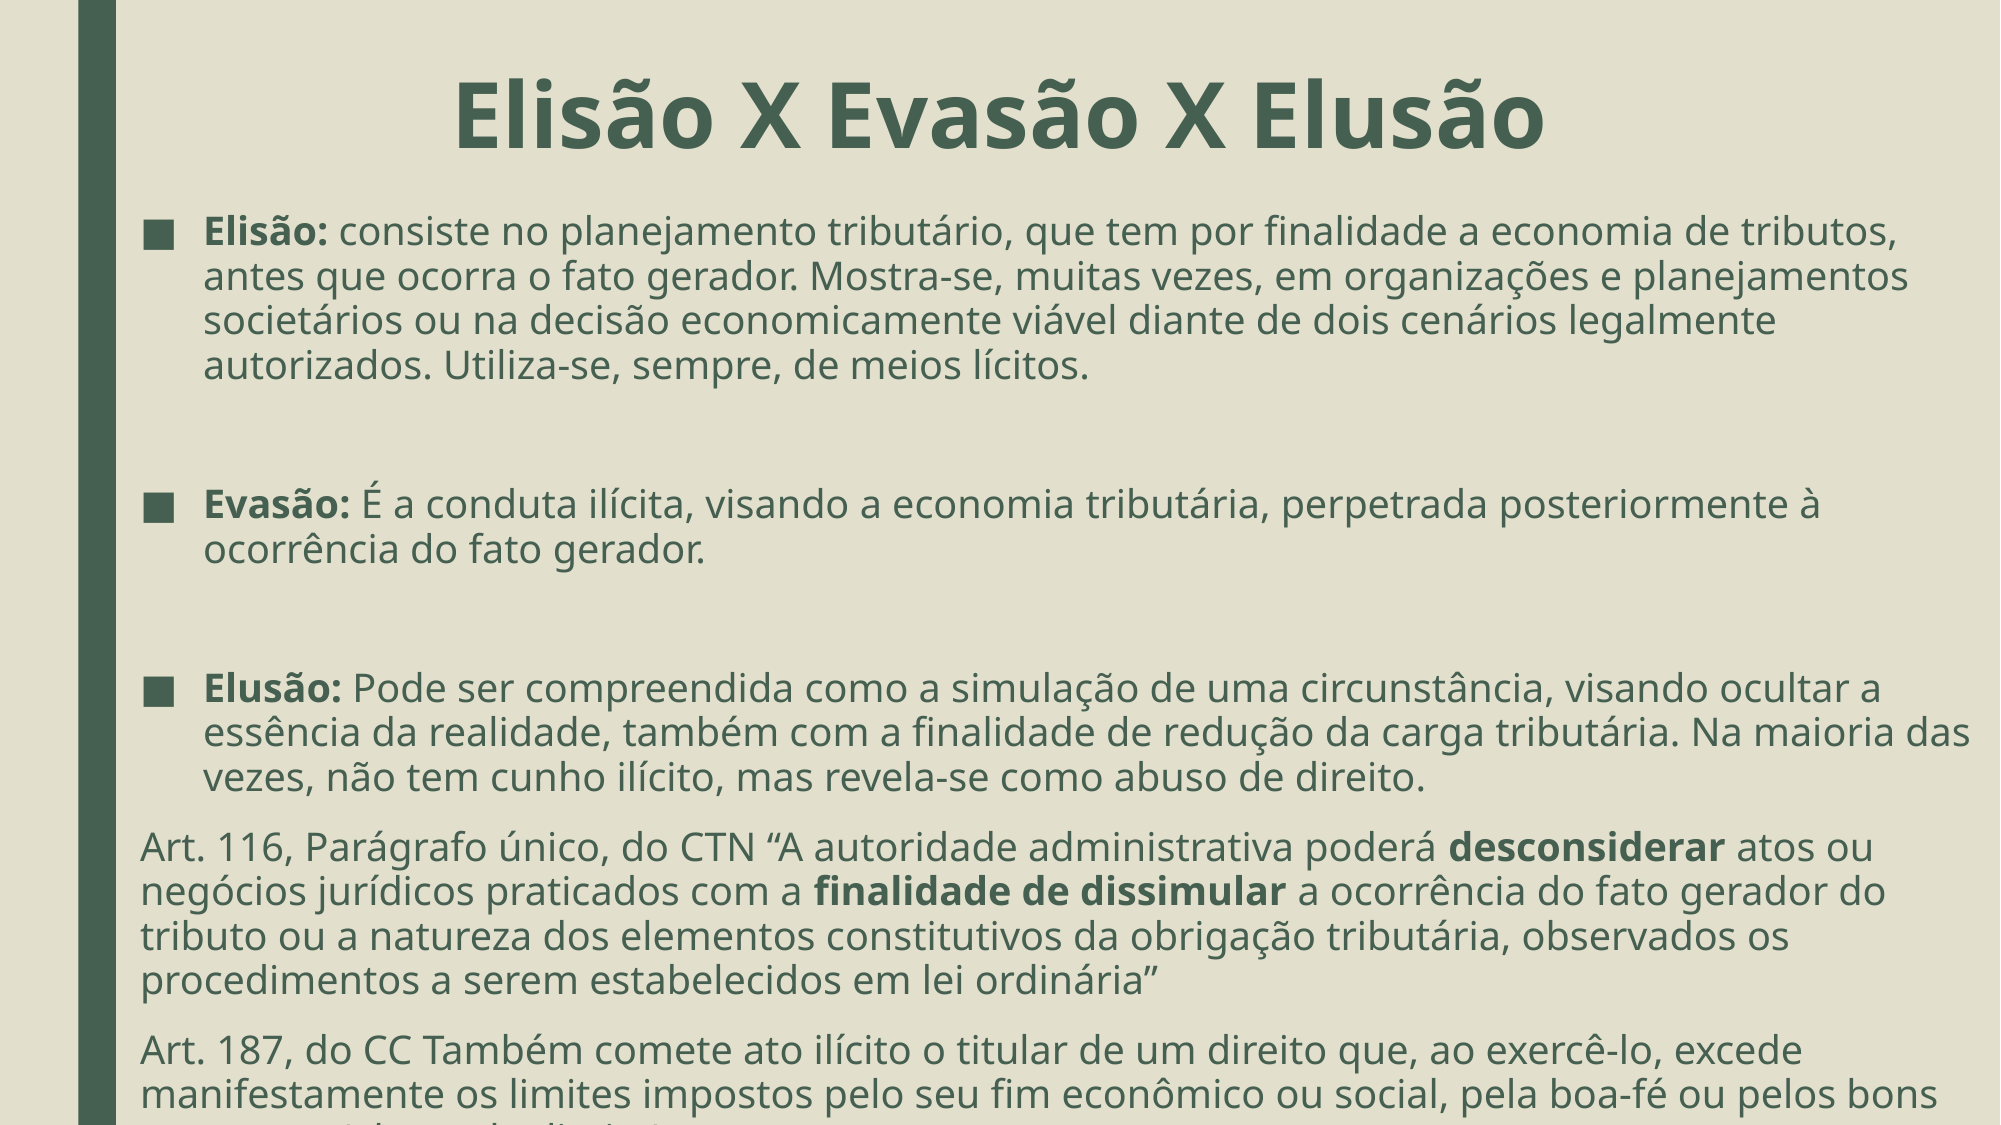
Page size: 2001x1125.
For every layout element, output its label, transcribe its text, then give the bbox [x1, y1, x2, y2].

list Elisão: consiste no planejamento tributário, que tem por finalidade a economia de tributos, antes que ocorra o fato gerador. Mostra-se, muitas vezes, em organizações e planejamentos societários ou na decisão economicamente viável diante de dois cenários legalmente autorizados. Utiliza-se, sempre, de meios lícitos. Evasão: É a conduta ilícita, visando a economia tributária, perpetrada posteriormente à ocorrência do fato gerador. Elusão: Pode ser compreendida como a simulação de uma circunstância, visando ocultar a essência da realidade, também com a finalidade de redução da carga tributária. Na maioria das vezes, não tem cunho ilícito, mas revela-se como abuso de direito. Art. 116, Parágrafo único, do CTN “A autoridade administrativa poderá desconsiderar atos ou negócios jurídicos praticados com a finalidade de dissimular a ocorrência do fato gerador do tributo ou a natureza dos elementos constitutivos da obrigação tributária, observados os procedimentos a serem estabelecidos em lei ordinária” Art. 187, do CC Também comete ato ilícito o titular de um direito que, ao exercê-lo, excede manifestamente os limites impostos pelo seu fim econômico ou social, pela boa-fé ou pelos bons costumes. (abuso de direito) [125, 202, 2000, 1125]
title Elisão X Evasão X Elusão [212, 62, 1788, 202]
